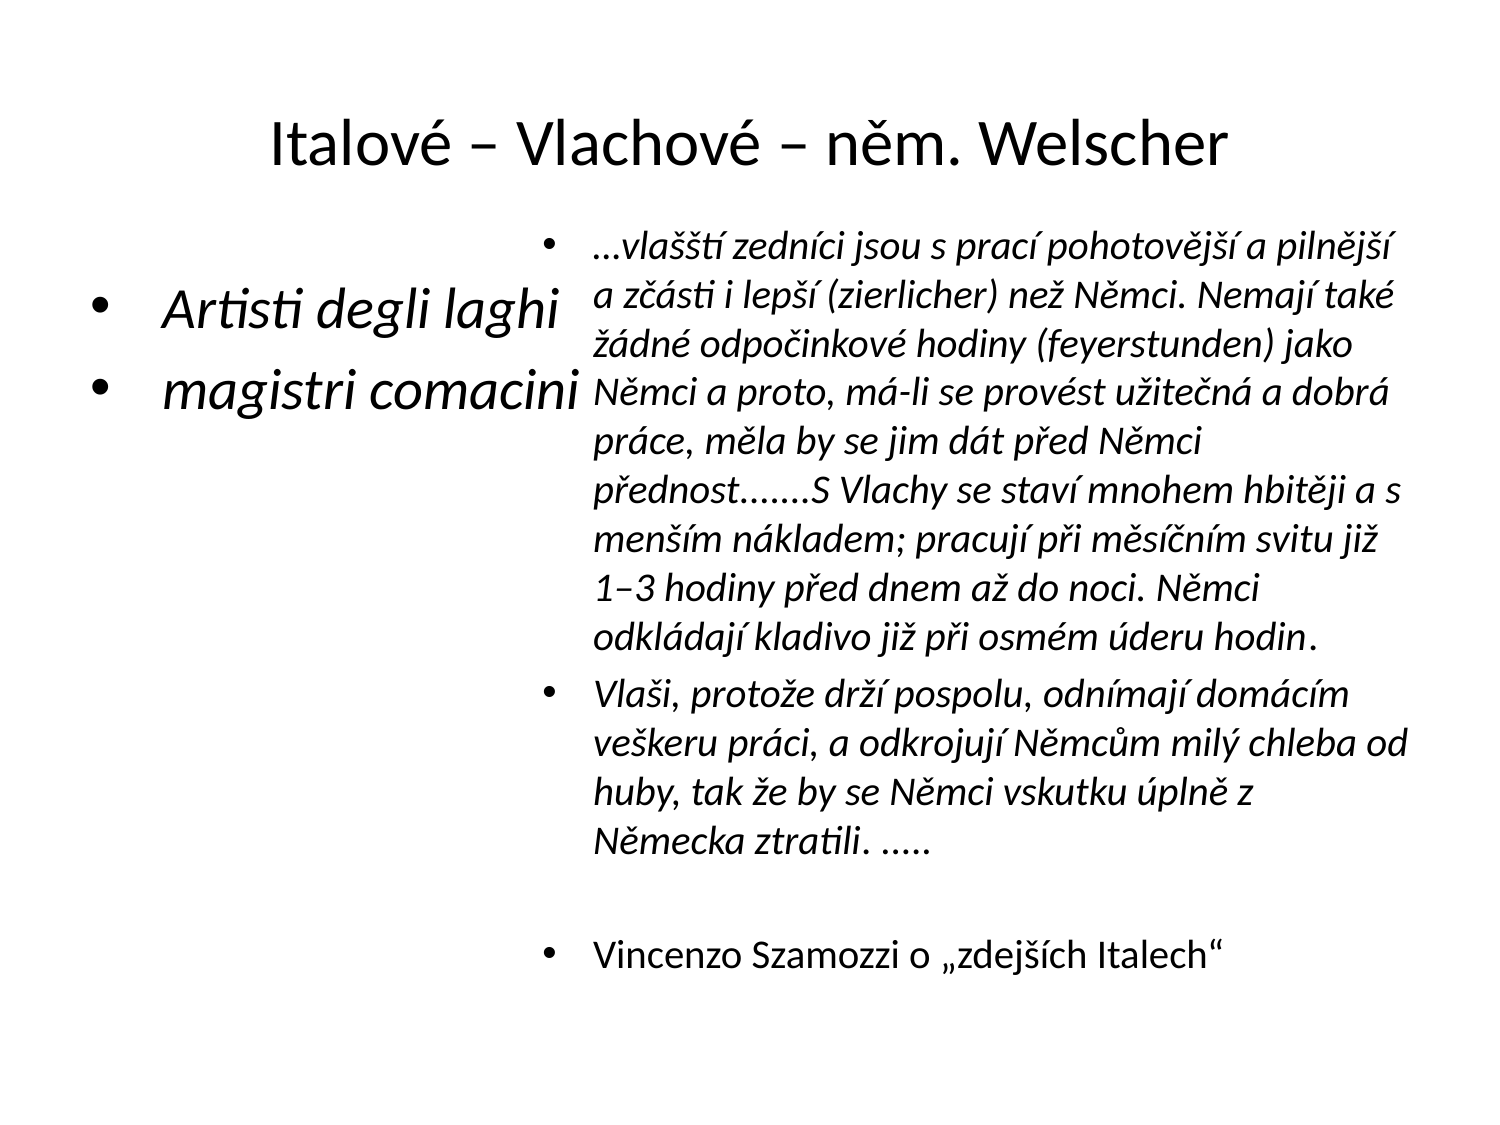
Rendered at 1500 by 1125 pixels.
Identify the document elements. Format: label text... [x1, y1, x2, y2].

list …vlašští zedníci jsou s prací pohotovější a pilnější a zčásti i lepší (zierlicher) než Němci. Nemají také žádné odpočinkové hodiny (feyerstunden) jako Němci a proto, má-li se provést užitečná a dobrá práce, měla by se jim dát před Němci přednost.......S Vlachy se staví mnohem hbitěji a s menším nákladem; pracují při měsíčním svitu již 1–3 hodiny před dnem až do noci. Němci odkládají kladivo již při osmém úderu hodin. Vlaši, protože drží pospolu, odnímají domácím veškeru práci, a odkrojují Němcům milý chleba od huby, tak že by se Němci vskutku úplně z Německa ztratili. ..... Vincenzo Szamozzi o „zdejších Italech“ [527, 210, 1425, 1005]
list Artisti degli laghi magistri comacini [75, 262, 527, 1005]
title Italové – Vlachové – něm. Welscher [75, 45, 1425, 233]
